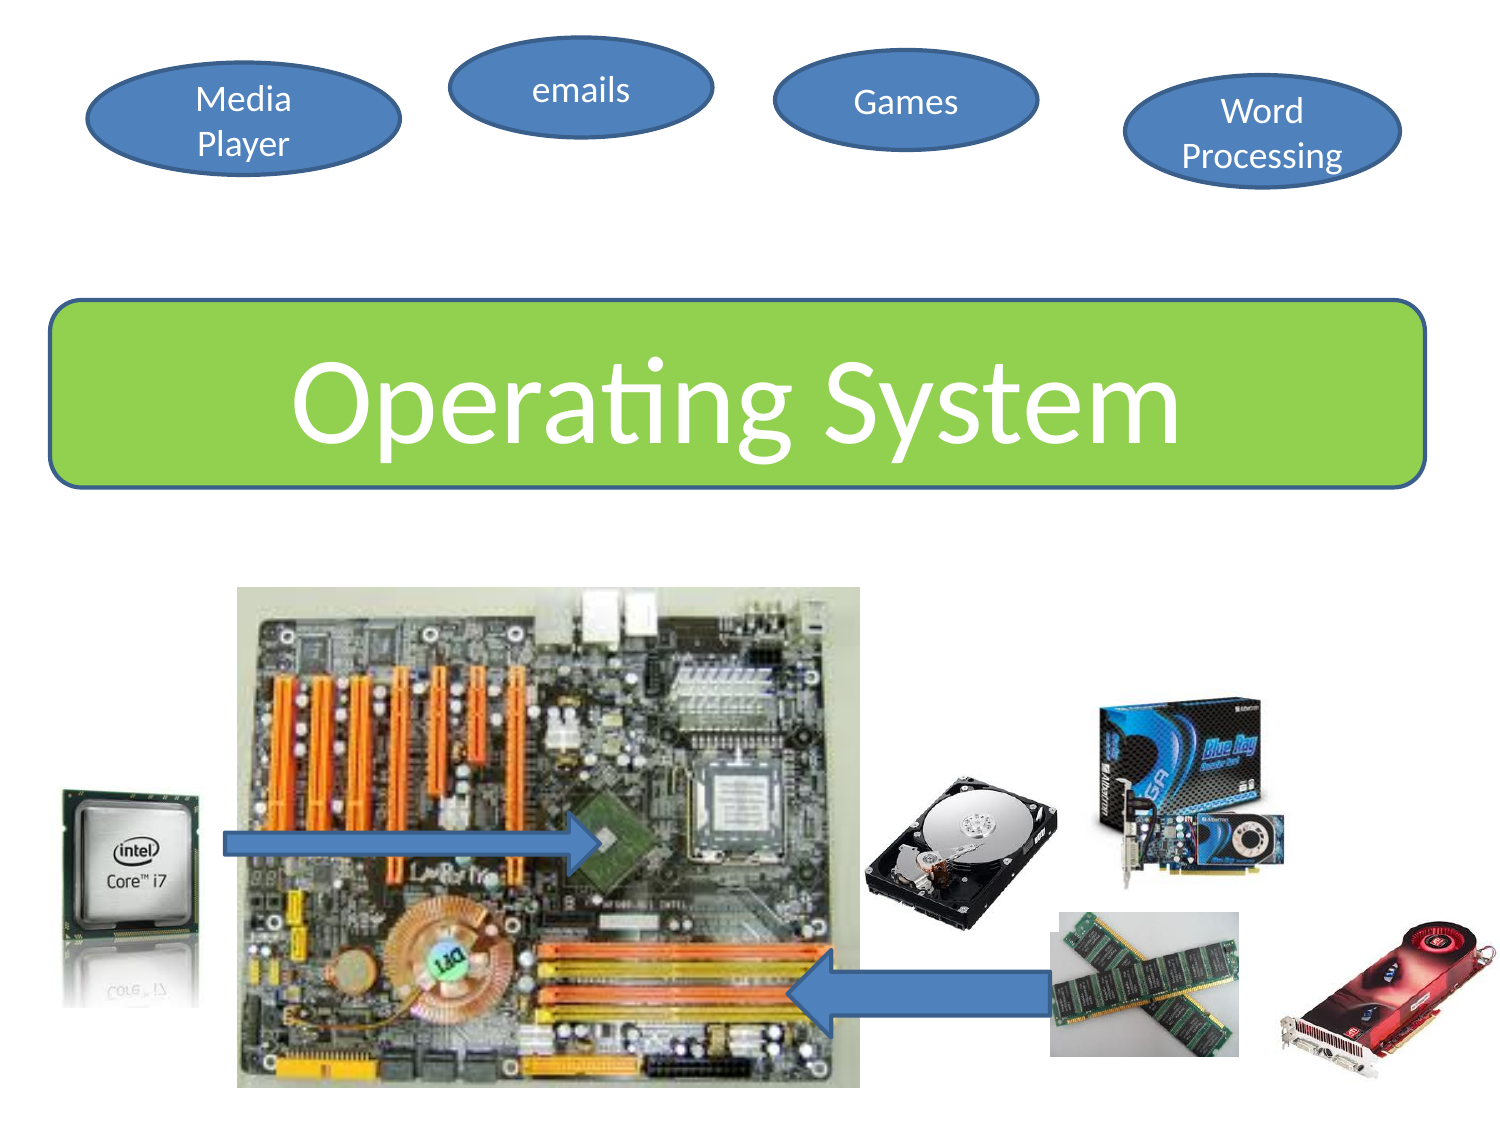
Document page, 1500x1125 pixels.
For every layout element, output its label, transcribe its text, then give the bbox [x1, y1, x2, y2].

text_box [863, 969, 1044, 1018]
text_box Media Player [85, 60, 403, 178]
picture [1275, 912, 1500, 1087]
text_box emails [447, 35, 715, 140]
text_box Word Processing [1122, 72, 1403, 190]
picture [0, 587, 860, 1088]
text_box Games [772, 47, 1040, 153]
picture [1074, 674, 1301, 901]
picture [862, 774, 1240, 1057]
text_box Operating System [47, 297, 1428, 490]
